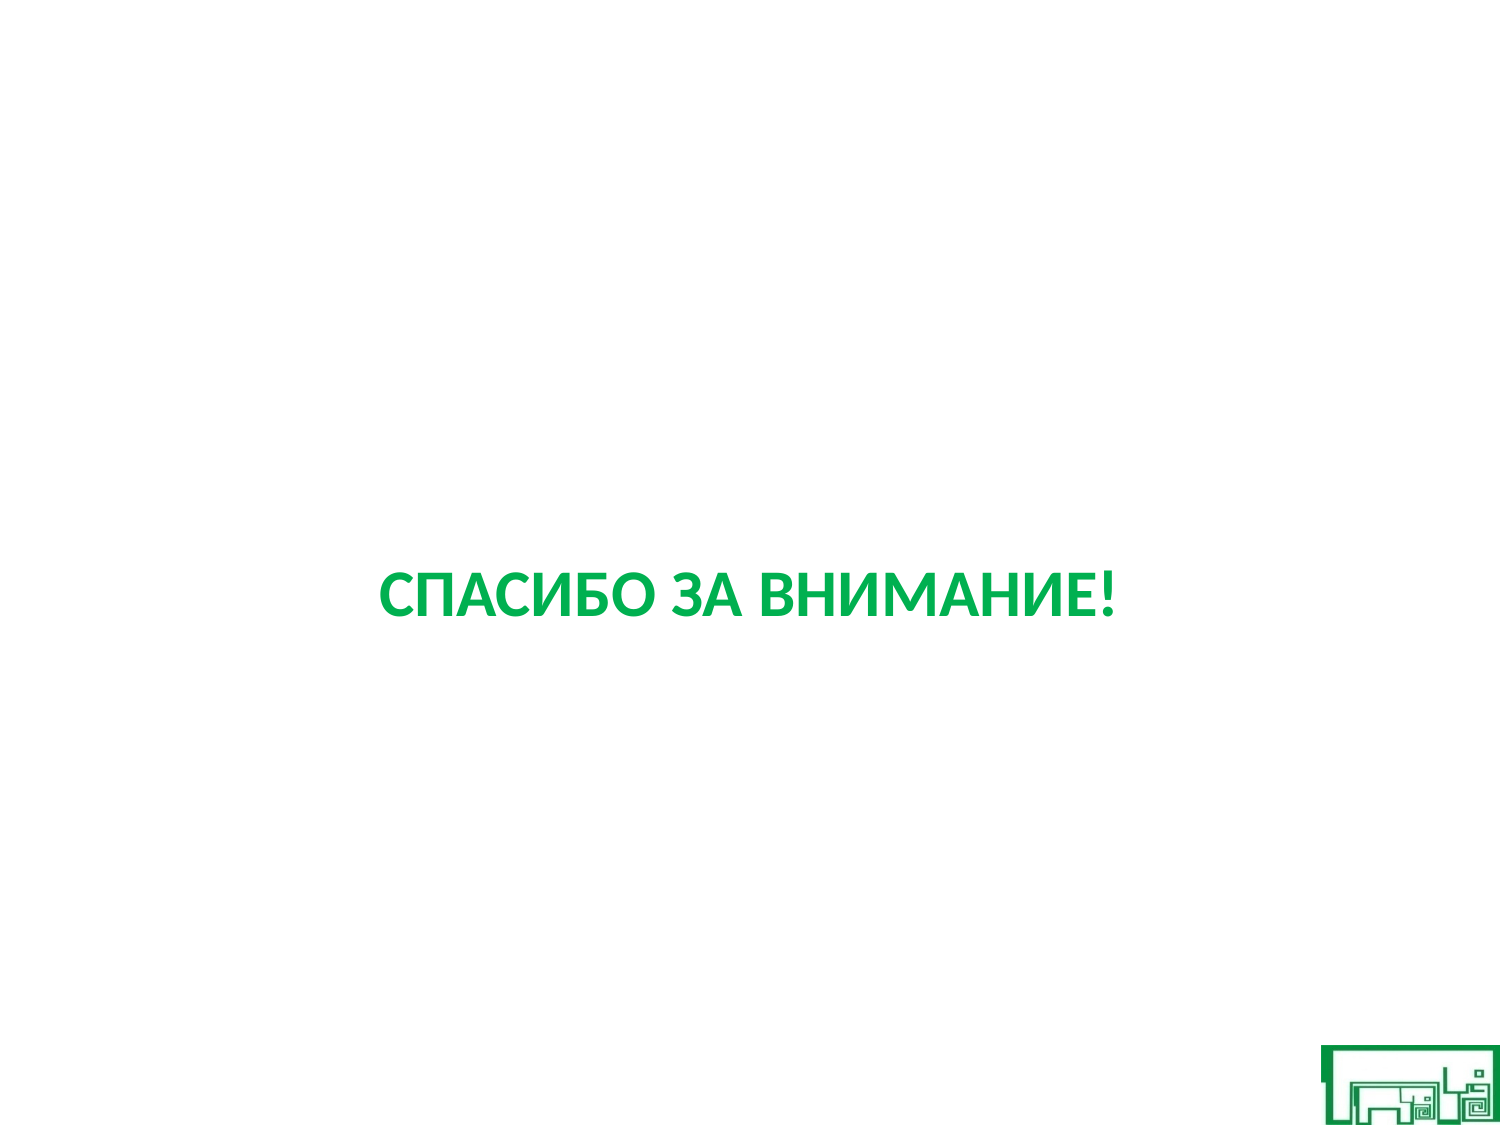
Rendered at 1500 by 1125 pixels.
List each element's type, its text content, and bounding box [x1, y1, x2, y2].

list СПАСИБО ЗА ВНИМАНИЕ! [75, 262, 1425, 1005]
picture [1321, 1045, 1500, 1125]
